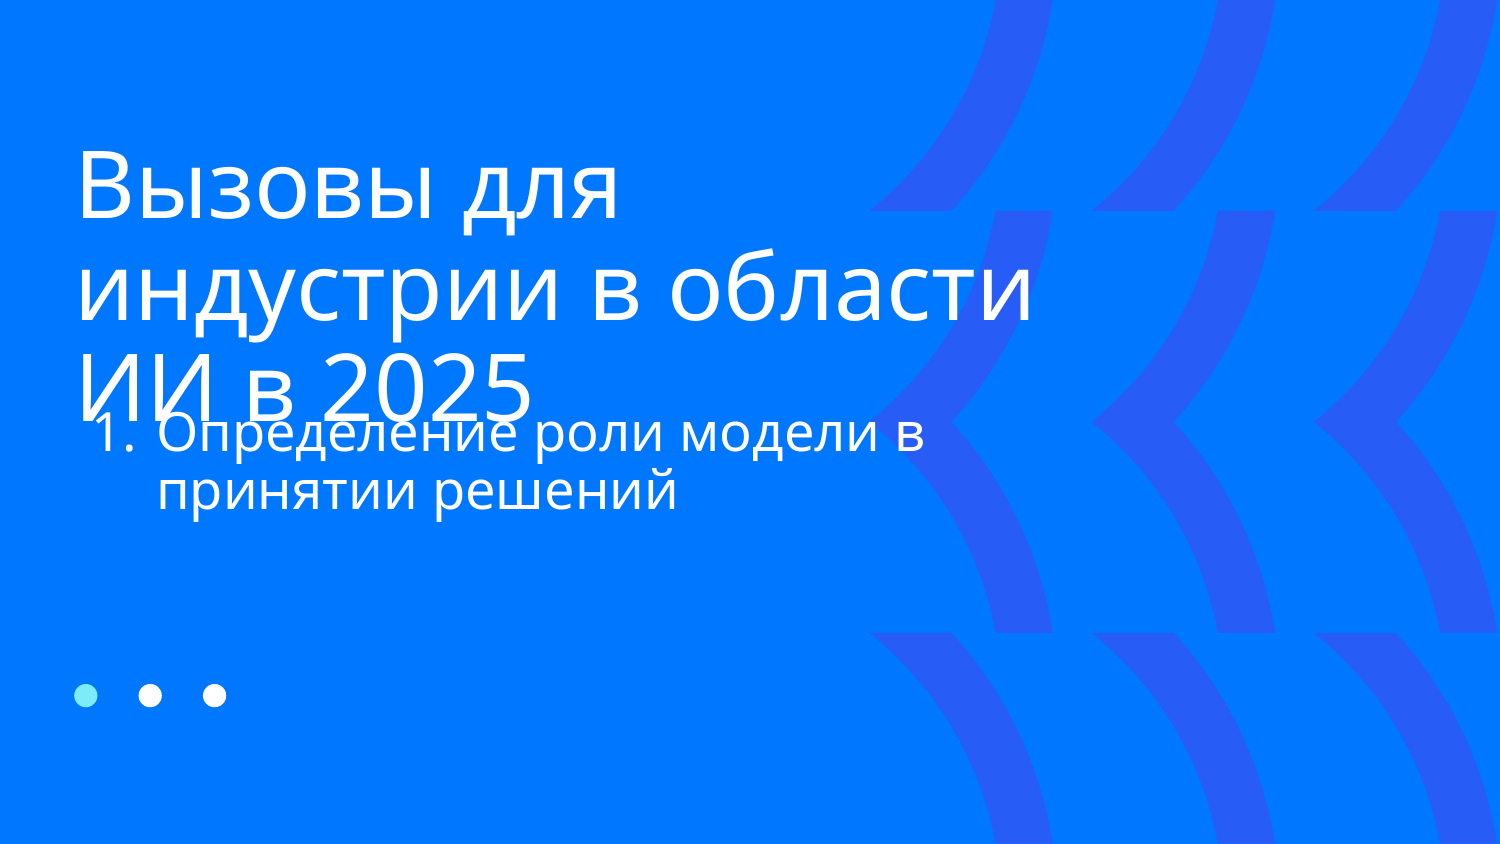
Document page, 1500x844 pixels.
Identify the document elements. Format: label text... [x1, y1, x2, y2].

text_box [202, 683, 227, 708]
title Определение роли модели в принятии решений [81, 404, 1121, 546]
title Вызовы для индустрии в области ИИ в 2025 [74, 137, 1115, 442]
text_box [138, 683, 162, 708]
text_box [74, 683, 98, 708]
